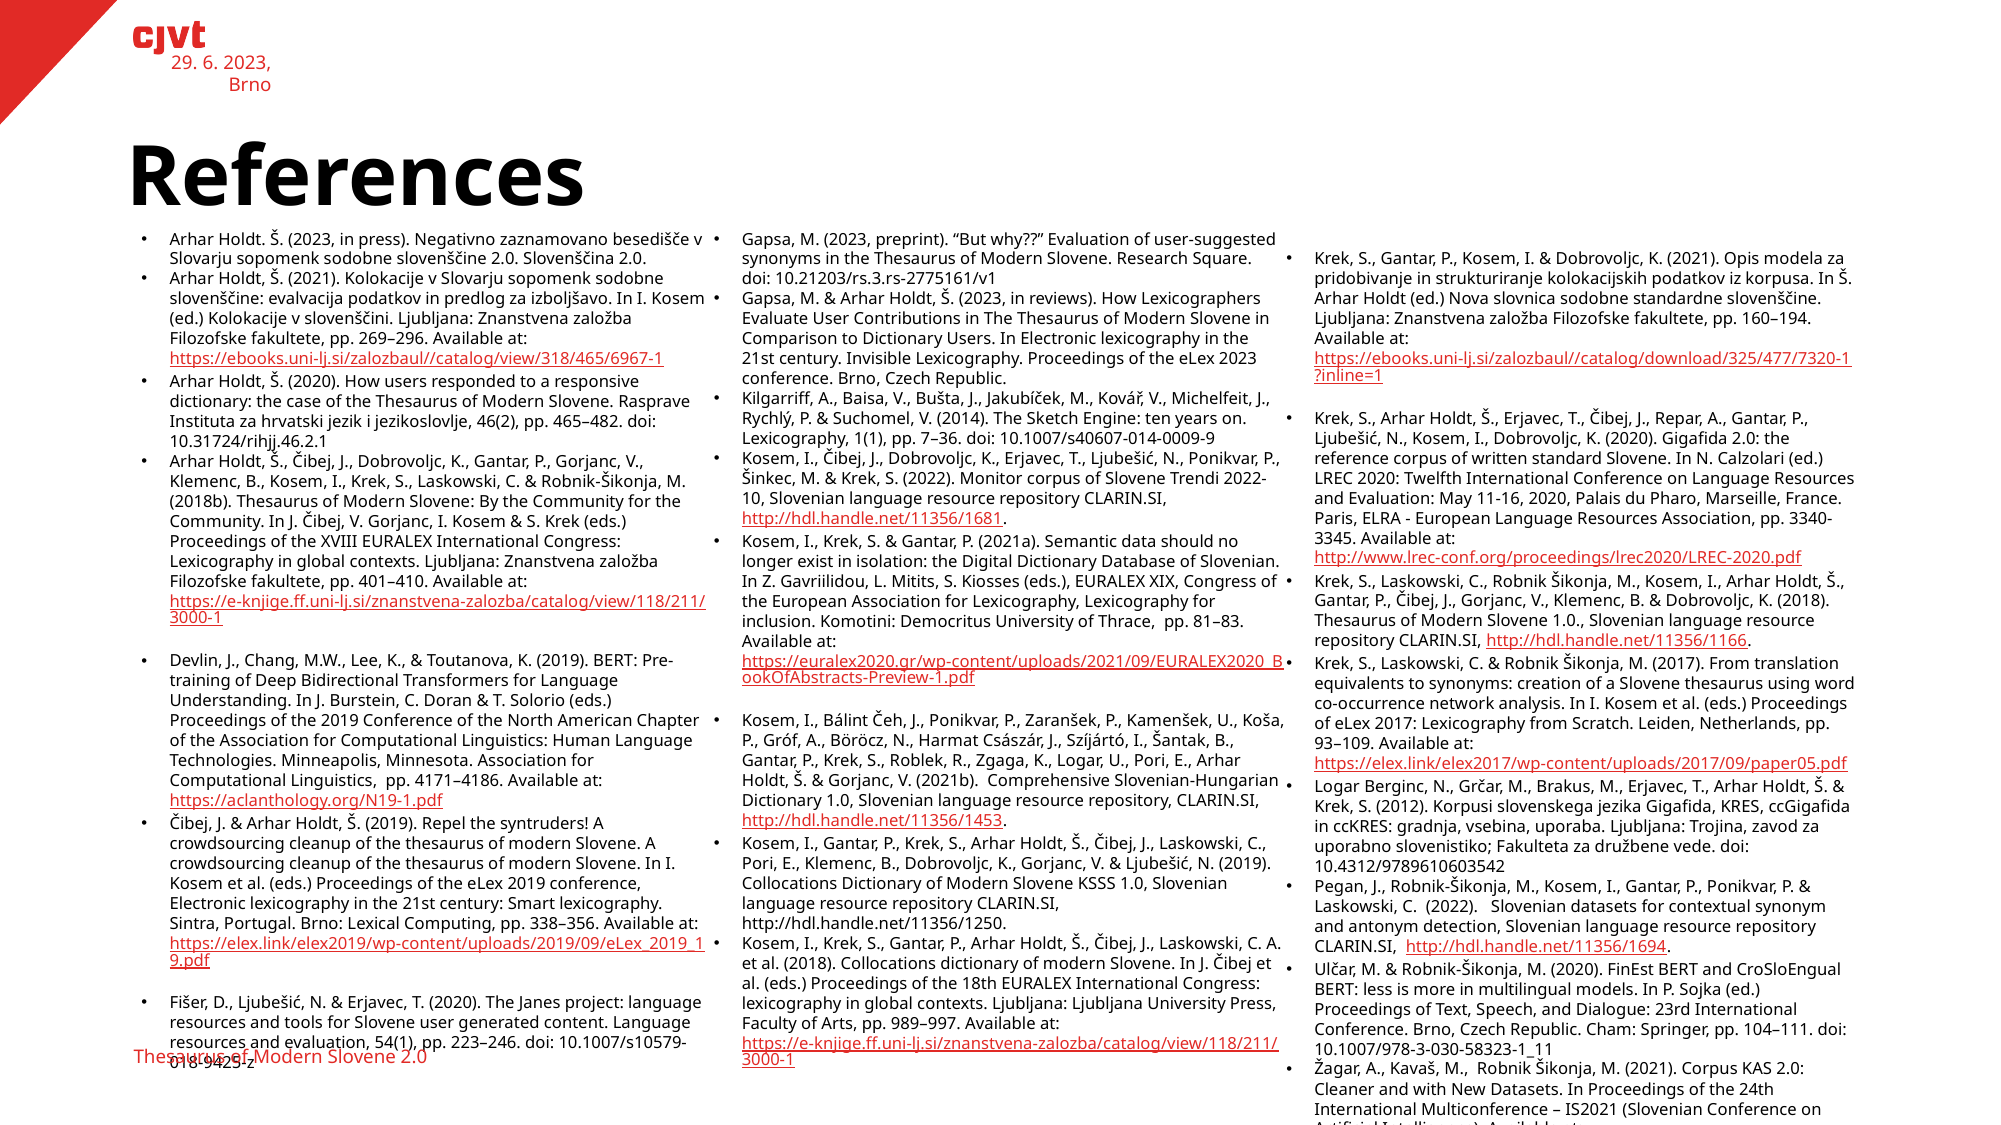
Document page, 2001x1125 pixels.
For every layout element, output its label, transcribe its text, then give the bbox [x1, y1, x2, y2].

slide_number 29. 6. 2023, Brno [126, 61, 272, 85]
text_box Thesaurus of Modern Slovene 2.0 [133, 1046, 1426, 1068]
text_box Arhar Holdt. Š. (2023, in press). Negativno zaznamovano besedišče v Slovarju sopomenk sodobne slovenščine 2.0. Slovenščina 2.0. Arhar Holdt, Š. (2021). Kolokacije v Slovarju sopomenk sodobne slovenščine: evalvacija podatkov in predlog za izboljšavo. In I. Kosem (ed.) Kolokacije v slovenščini. Ljubljana: Znanstvena založba Filozofske fakultete, pp. 269–296. Available at: https://ebooks.uni-lj.si/zalozbaul//catalog/view/318/465/6967-1 Arhar Holdt, Š. (2020). How users responded to a responsive dictionary: the case of the Thesaurus of Modern Slovene. Rasprave Instituta za hrvatski jezik i jezikoslovlje, 46(2), pp. 465–482. doi: 10.31724/rihjj.46.2.1 Arhar Holdt, Š., Čibej, J., Dobrovoljc, K., Gantar, P., Gorjanc, V., Klemenc, B., Kosem, I., Krek, S., Laskowski, C. & Robnik-Šikonja, M. (2018b). Thesaurus of Modern Slovene: By the Community for the Community. In J. Čibej, V. Gorjanc, I. Kosem & S. Krek (eds.) Proceedings of the XVIII EURALEX International Congress: Lexicography in global contexts. Ljubljana: Znanstvena založba Filozofske fakultete, pp. 401–410. Available at: https://e-knjige.ff.uni-lj.si/znanstvena-zalozba/catalog/view/118/211/3000-1 Devlin, J., Chang, M.W., Lee, K., & Toutanova, K. (2019). BERT: Pre-training of Deep Bidirectional Transformers for Language Understanding. In J. Burstein, C. Doran & T. Solorio (eds.) Proceedings of the 2019 Conference of the North American Chapter of the Association for Computational Linguistics: Human Language Technologies. Minneapolis, Minnesota. Association for Computational Linguistics, pp. 4171–4186. Available at: https://aclanthology.org/N19-1.pdf Čibej, J. & Arhar Holdt, Š. (2019). Repel the syntruders! A crowdsourcing cleanup of the thesaurus of modern Slovene. A crowdsourcing cleanup of the thesaurus of modern Slovene. In I. Kosem et al. (eds.) Proceedings of the eLex 2019 conference, Electronic lexicography in the 21st century: Smart lexicography. Sintra, Portugal. Brno: Lexical Computing, pp. 338–356. Available at: https://elex.link/elex2019/wp-content/uploads/2019/09/eLex_2019_19.pdf Fišer, D., Ljubešić, N. & Erjavec, T. (2020). The Janes project: language resources and tools for Slovene user generated content. Language resources and evaluation, 54(1), pp. 223–246. doi: 10.1007/s10579-018-9425-z Gapsa, M. (2023, preprint). “But why??” Evaluation of user-suggested synonyms in the Thesaurus of Modern Slovene. Research Square. doi: 10.21203/rs.3.rs-2775161/v1 Gapsa, M. & Arhar Holdt, Š. (2023, in reviews). How Lexicographers Evaluate User Contributions in The Thesaurus of Modern Slovene in Comparison to Dictionary Users. In Electronic lexicography in the 21st century. Invisible Lexicography. Proceedings of the eLex 2023 conference. Brno, Czech Republic. Kilgarriff, A., Baisa, V., Bušta, J., Jakubíček, M., Kovář, V., Michelfeit, J., Rychlý, P. & Suchomel, V. (2014). The Sketch Engine: ten years on. Lexicography, 1(1), pp. 7–36. doi: 10.1007/s40607-014-0009-9 Kosem, I., Čibej, J., Dobrovoljc, K., Erjavec, T., Ljubešić, N., Ponikvar, P., Šinkec, M. & Krek, S. (2022). Monitor corpus of Slovene Trendi 2022-10, Slovenian language resource repository CLARIN.SI, http://hdl.handle.net/11356/1681. Kosem, I., Krek, S. & Gantar, P. (2021a). Semantic data should no longer exist in isolation: the Digital Dictionary Database of Slovenian. In Z. Gavriilidou, L. Mitits, S. Kiosses (eds.), EURALEX XIX, Congress of the European Association for Lexicography, Lexicography for inclusion. Komotini: Democritus University of Thrace, pp. 81–83. Available at: https://euralex2020.gr/wp-content/uploads/2021/09/EURALEX2020_BookOfAbstracts-Preview-1.pdf Kosem, I., Bálint Čeh, J., Ponikvar, P., Zaranšek, P., Kamenšek, U., Koša, P., Gróf, A., Böröcz, N., Harmat Császár, J., Szíjártó, I., Šantak, B., Gantar, P., Krek, S., Roblek, R., Zgaga, K., Logar, U., Pori, E., Arhar Holdt, Š. & Gorjanc, V. (2021b). Comprehensive Slovenian-Hungarian Dictionary 1.0, Slovenian language resource repository, CLARIN.SI, http://hdl.handle.net/11356/1453. Kosem, I., Gantar, P., Krek, S., Arhar Holdt, Š., Čibej, J., Laskowski, C., Pori, E., Klemenc, B., Dobrovoljc, K., Gorjanc, V. & Ljubešić, N. (2019). Collocations Dictionary of Modern Slovene KSSS 1.0, Slovenian language resource repository CLARIN.SI, http://hdl.handle.net/11356/1250. Kosem, I., Krek, S., Gantar, P., Arhar Holdt, Š., Čibej, J., Laskowski, C. A. et al. (2018). Collocations dictionary of modern Slovene. In J. Čibej et al. (eds.) Proceedings of the 18th EURALEX International Congress: lexicography in global contexts. Ljubljana: Ljubljana University Press, Faculty of Arts, pp. 989–997. Available at: https://e-knjige.ff.uni-lj.si/znanstvena-zalozba/catalog/view/118/211/3000-1 Krek, S., Gantar, P., Kosem, I. & Dobrovoljc, K. (2021). Opis modela za pridobivanje in strukturiranje kolokacijskih podatkov iz korpusa. In Š. Arhar Holdt (ed.) Nova slovnica sodobne standardne slovenščine. Ljubljana: Znanstvena založba Filozofske fakultete, pp. 160–194. Available at: https://ebooks.uni-lj.si/zalozbaul//catalog/download/325/477/7320-1?inline=1 Krek, S., Arhar Holdt, Š., Erjavec, T., Čibej, J., Repar, A., Gantar, P., Ljubešić, N., Kosem, I., Dobrovoljc, K. (2020). Gigafida 2.0: the reference corpus of written standard Slovene. In N. Calzolari (ed.) LREC 2020: Twelfth International Conference on Language Resources and Evaluation: May 11-16, 2020, Palais du Pharo, Marseille, France. Paris, ELRA - European Language Resources Association, pp. 3340-3345. Available at: http://www.lrec-conf.org/proceedings/lrec2020/LREC-2020.pdf Krek, S., Laskowski, C., Robnik Šikonja, M., Kosem, I., Arhar Holdt, Š., Gantar, P., Čibej, J., Gorjanc, V., Klemenc, B. & Dobrovoljc, K. (2018). Thesaurus of Modern Slovene 1.0., Slovenian language resource repository CLARIN.SI, http://hdl.handle.net/11356/1166. Krek, S., Laskowski, C. & Robnik Šikonja, M. (2017). From translation equivalents to synonyms: creation of a Slovene thesaurus using word co-occurrence network analysis. In I. Kosem et al. (eds.) Proceedings of eLex 2017: Lexicography from Scratch. Leiden, Netherlands, pp. 93–109. Available at: https://elex.link/elex2017/wp-content/uploads/2017/09/paper05.pdf Logar Berginc, N., Grčar, M., Brakus, M., Erjavec, T., Arhar Holdt, Š. & Krek, S. (2012). Korpusi slovenskega jezika Gigafida, KRES, ccGigafida in ccKRES: gradnja, vsebina, uporaba. Ljubljana: Trojina, zavod za uporabno slovenistiko; Fakulteta za družbene vede. doi: 10.4312/9789610603542 Pegan, J., Robnik-Šikonja, M., Kosem, I., Gantar, P., Ponikvar, P. & Laskowski, C. (2022). Slovenian datasets for contextual synonym and antonym detection, Slovenian language resource repository CLARIN.SI, http://hdl.handle.net/11356/1694. Ulčar, M. & Robnik-Šikonja, M. (2020). FinEst BERT and CroSloEngual BERT: less is more in multilingual models. In P. Sojka (ed.) Proceedings of Text, Speech, and Dialogue: 23rd International Conference. Brno, Czech Republic. Cham: Springer, pp. 104–111. doi: 10.1007/978-3-030-58323-1_11 Žagar, A., Kavaš, M., Robnik Šikonja, M. (2021). Corpus KAS 2.0: Cleaner and with New Datasets. In Proceedings of the 24th International Multiconference – IS2021 (Slovenian Conference on Artificial Intelligence). Available at: https://doi.org/10.5281/zenodo.5562228 [126, 220, 1874, 1024]
list References [126, 122, 1896, 283]
picture [117, 10, 221, 64]
